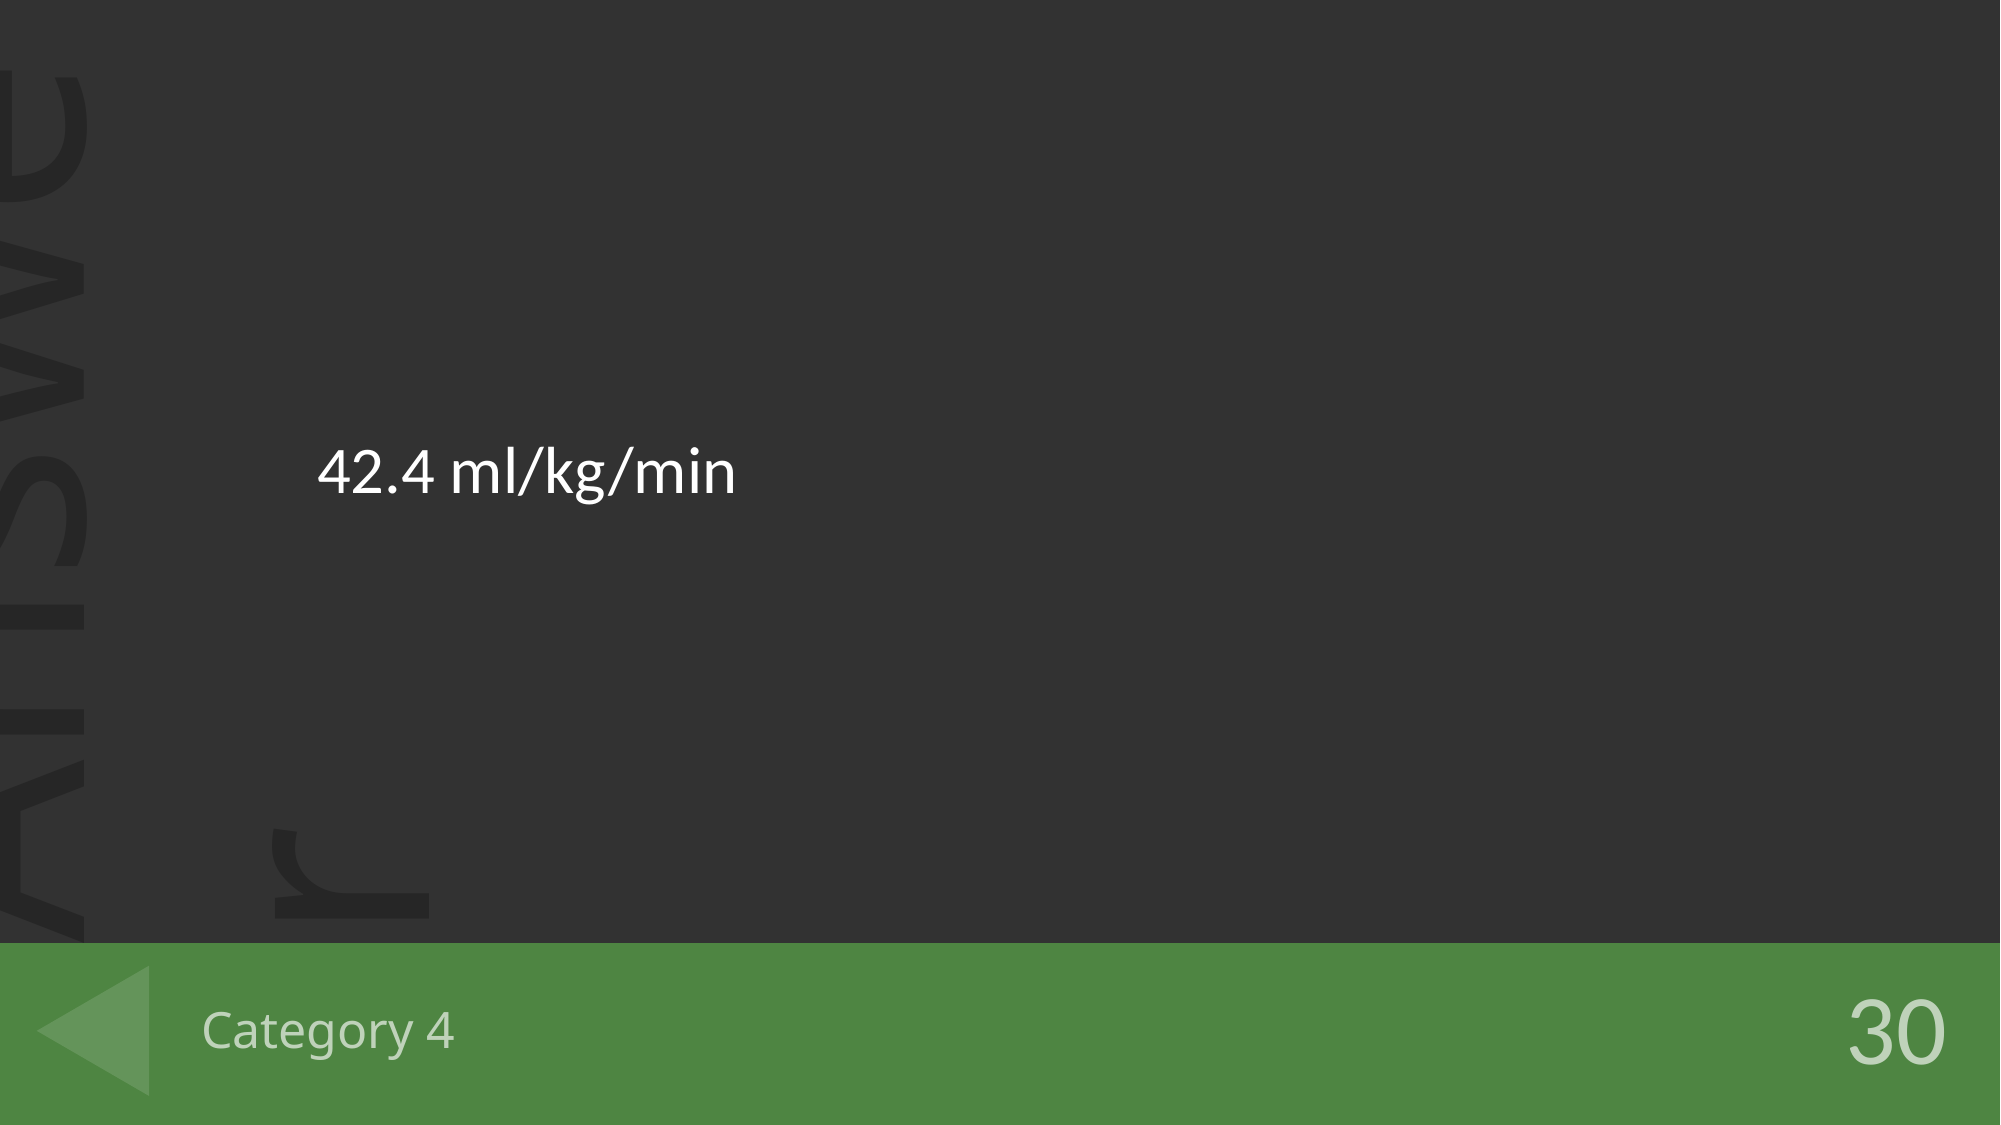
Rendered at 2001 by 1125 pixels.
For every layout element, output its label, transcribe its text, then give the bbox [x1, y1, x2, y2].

list 30 [1494, 967, 1963, 1097]
title Category 4 [185, 967, 1494, 1097]
list 42.4 ml/kg/min [302, 307, 1760, 636]
